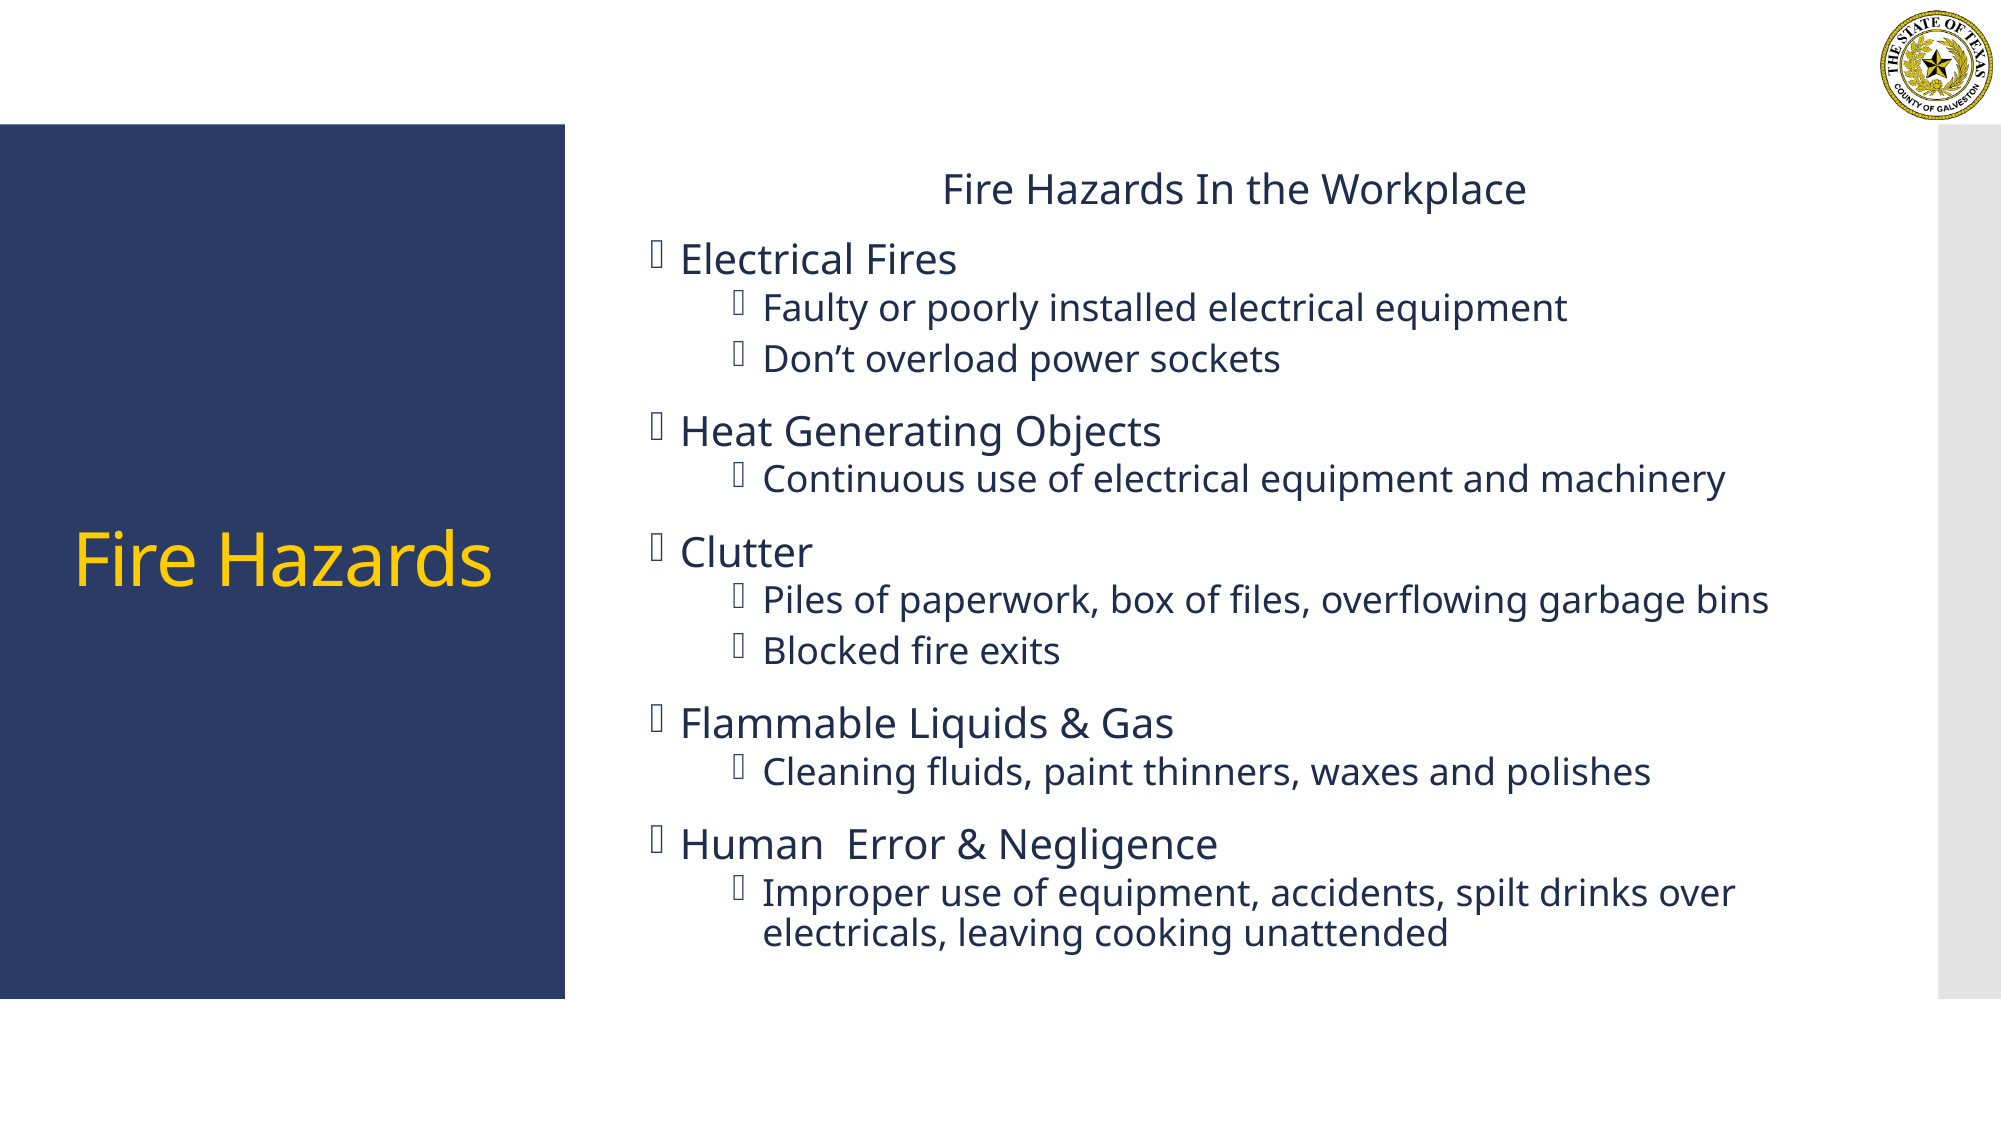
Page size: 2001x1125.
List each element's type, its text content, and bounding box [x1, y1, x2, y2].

picture [1879, 10, 1993, 121]
list Fire Hazards In the Workplace Electrical Fires Faulty or poorly installed electrical equipment Don’t overload power sockets Heat Generating Objects Continuous use of electrical equipment and machinery Clutter Piles of paperwork, box of files, overflowing garbage bins Blocked fire exits Flammable Liquids & Gas Cleaning fluids, paint thinners, waxes and polishes Human Error & Negligence Improper use of equipment, accidents, spilt drinks over electricals, leaving cooking unattended [634, 141, 1835, 982]
title Fire Hazards [41, 184, 525, 940]
